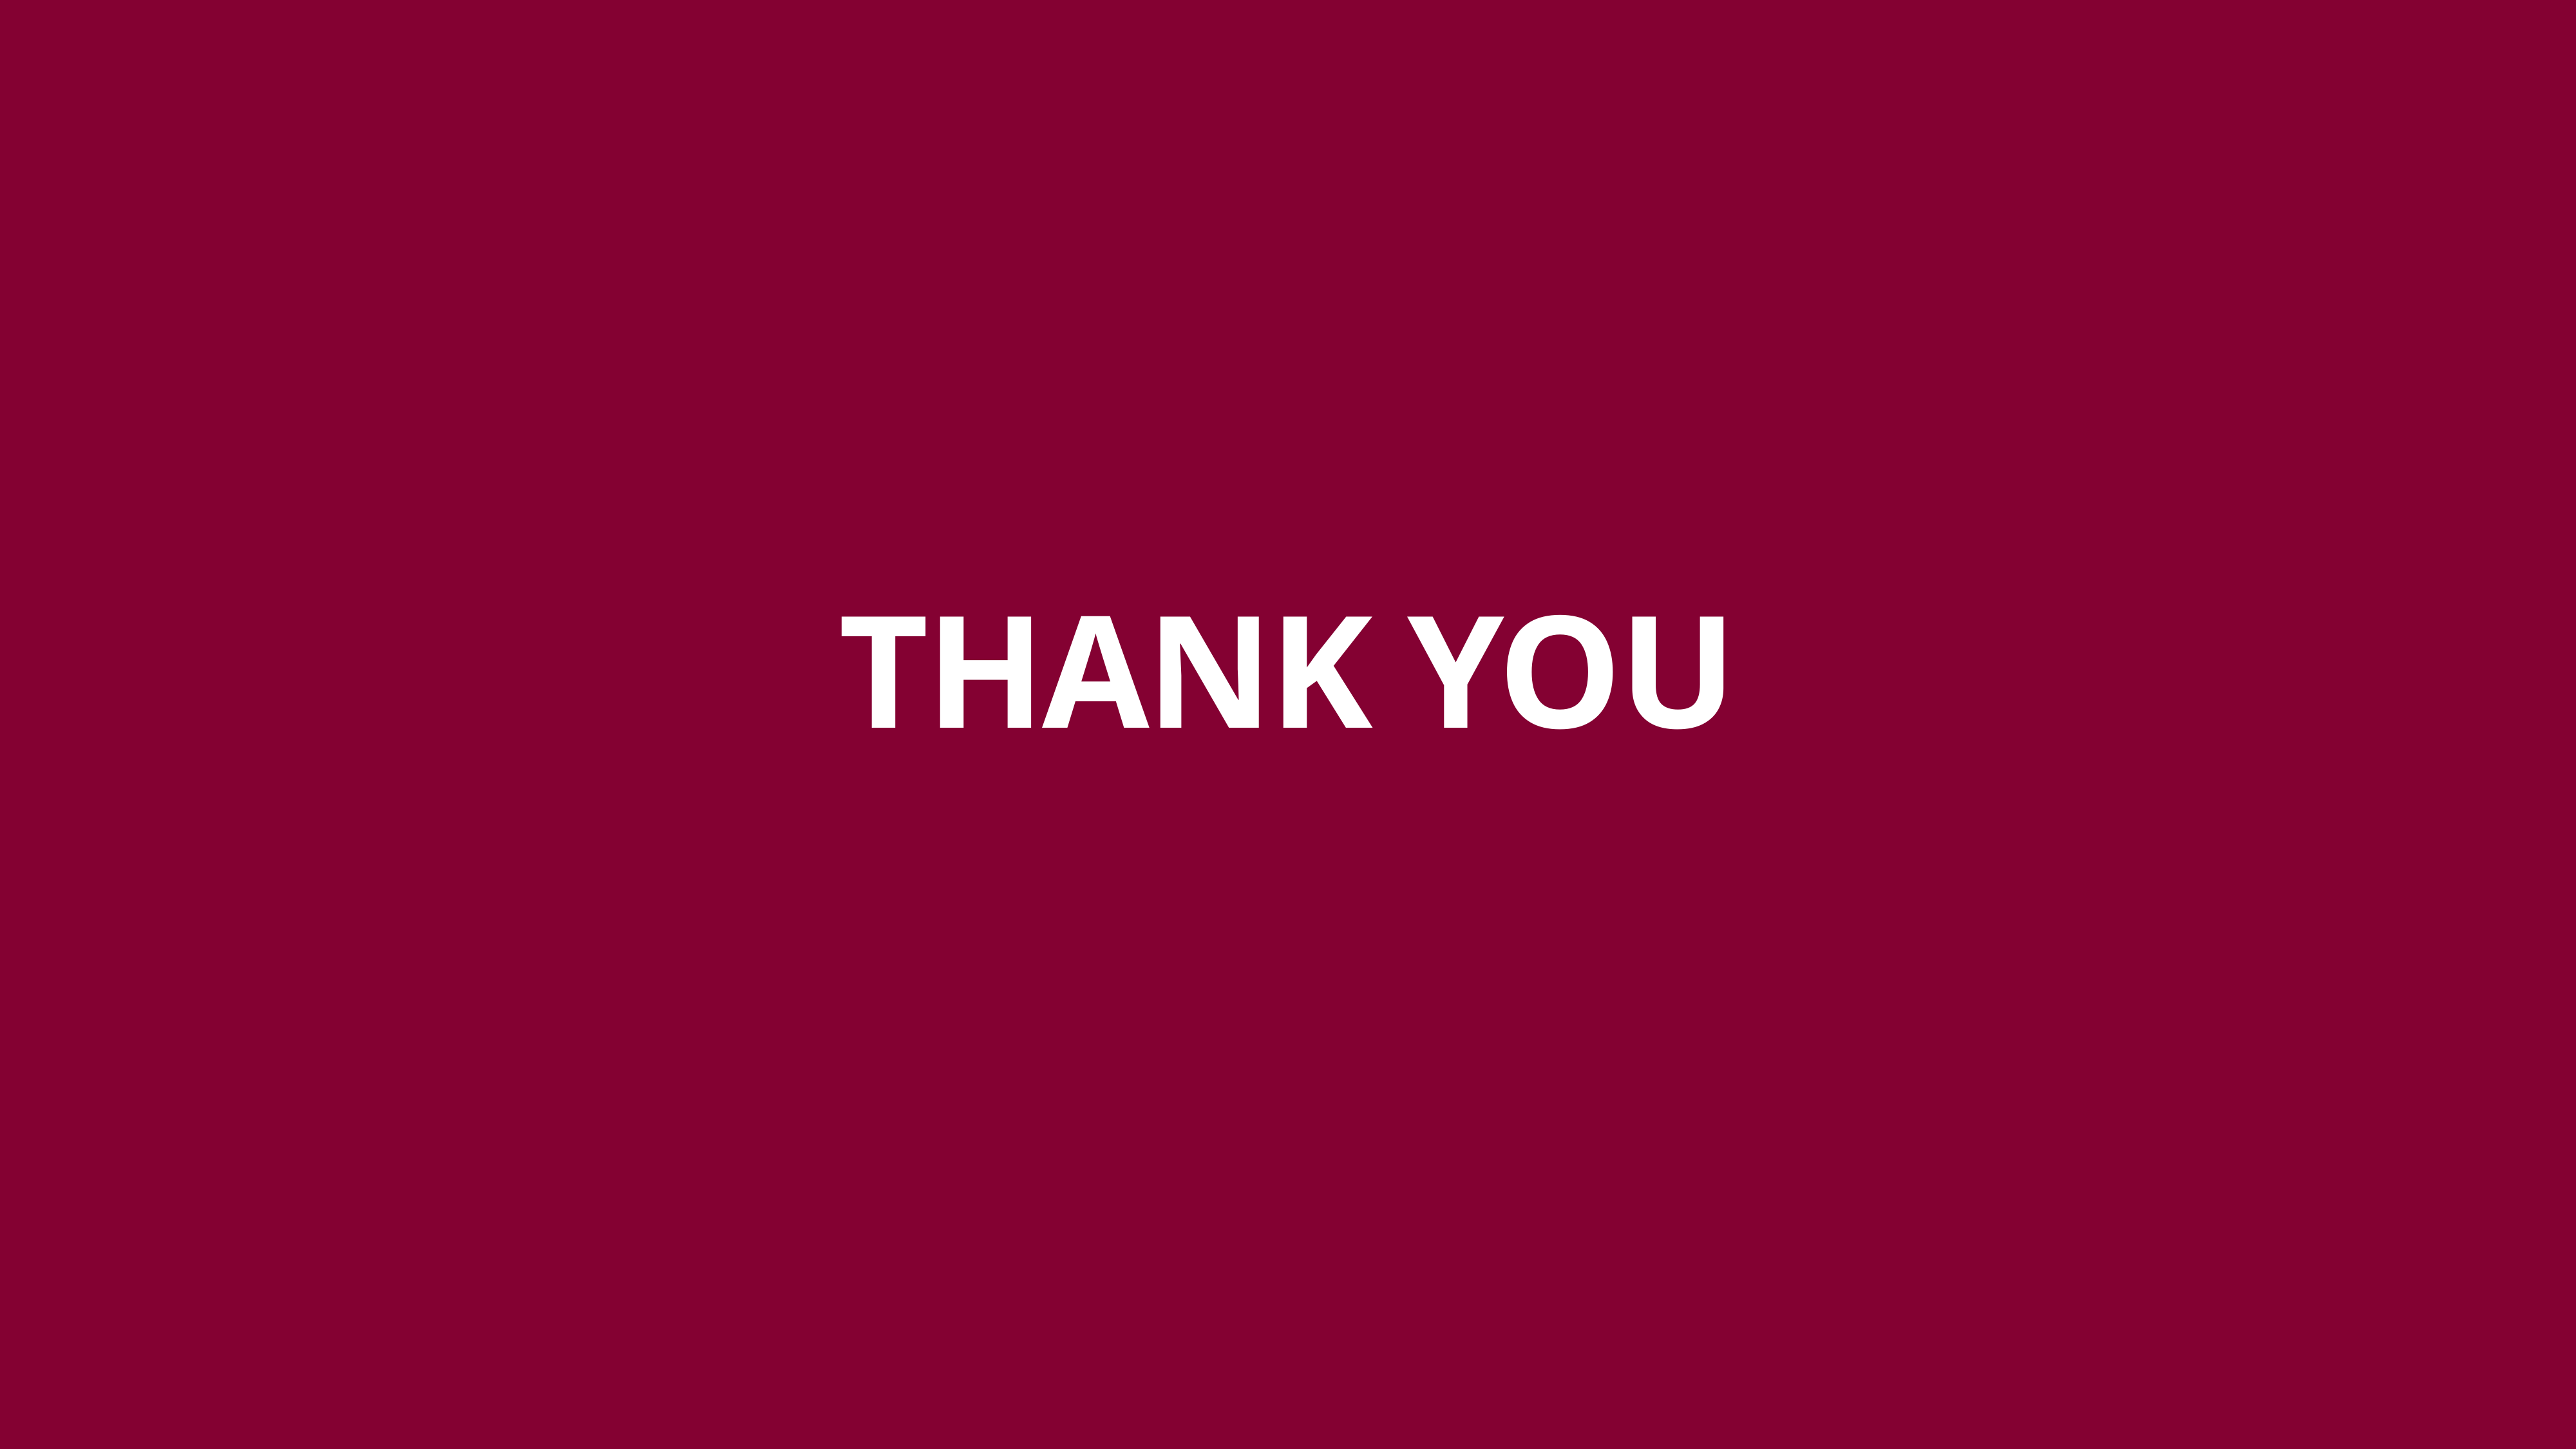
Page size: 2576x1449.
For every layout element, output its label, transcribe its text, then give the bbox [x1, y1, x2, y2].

title THANK YOU [127, 271, 2449, 764]
